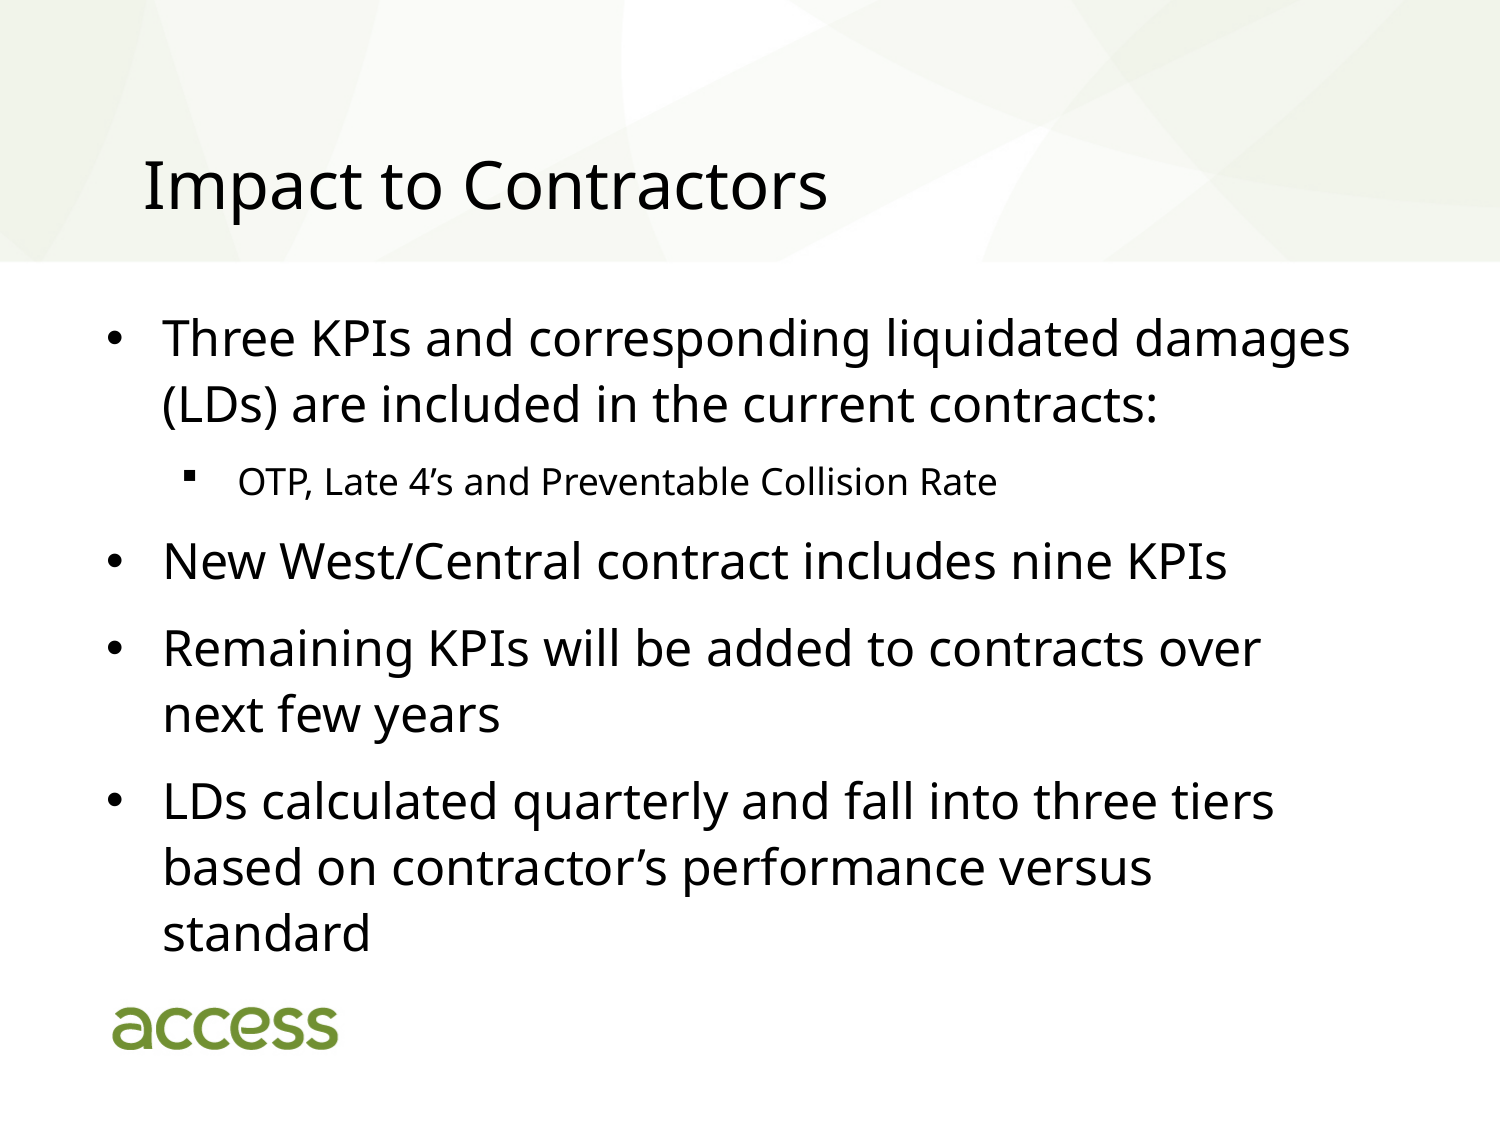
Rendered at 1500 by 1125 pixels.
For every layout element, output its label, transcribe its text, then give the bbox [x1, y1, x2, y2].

text_box Impact to Contractors [128, 135, 1388, 231]
text_box Three KPIs and corresponding liquidated damages (LDs) are included in the current contracts: OTP, Late 4’s and Preventable Collision Rate New West/Central contract includes nine KPIs Remaining KPIs will be added to contracts over next few years LDs calculated quarterly and fall into three tiers based on contractor’s performance versus standard [91, 293, 1388, 969]
